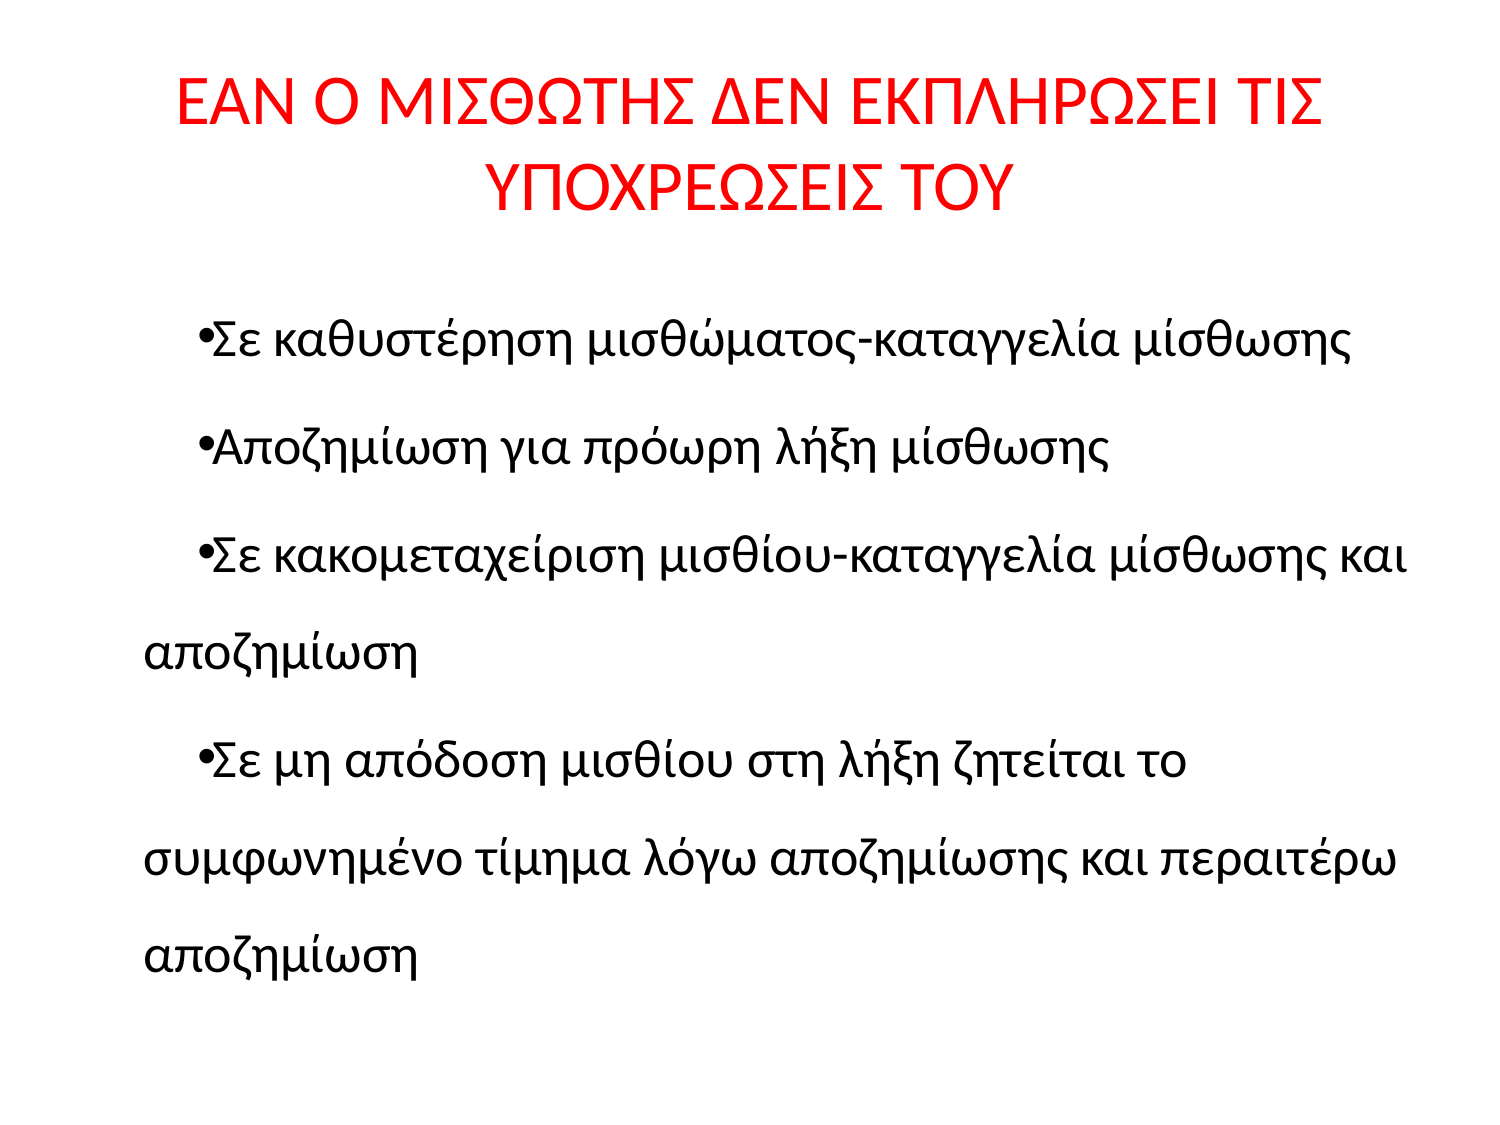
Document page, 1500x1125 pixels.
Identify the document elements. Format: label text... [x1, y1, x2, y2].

title ΕΑΝ Ο ΜΙΣΘΩΤΗΣ ΔΕΝ ΕΚΠΛΗΡΩΣΕΙ ΤΙΣ ΥΠΟΧΡΕΩΣΕΙΣ ΤΟΥ [75, 45, 1425, 233]
list Σε καθυστέρηση μισθώματος-καταγγελία μίσθωσης Αποζημίωση για πρόωρη λήξη μίσθωσης Σε κακομεταχείριση μισθίου-καταγγελία μίσθωσης και αποζημίωση Σε μη απόδοση μισθίου στη λήξη ζητείται το συμφωνημένο τίμημα λόγω αποζημίωσης και περαιτέρω αποζημίωση [75, 262, 1425, 1005]
